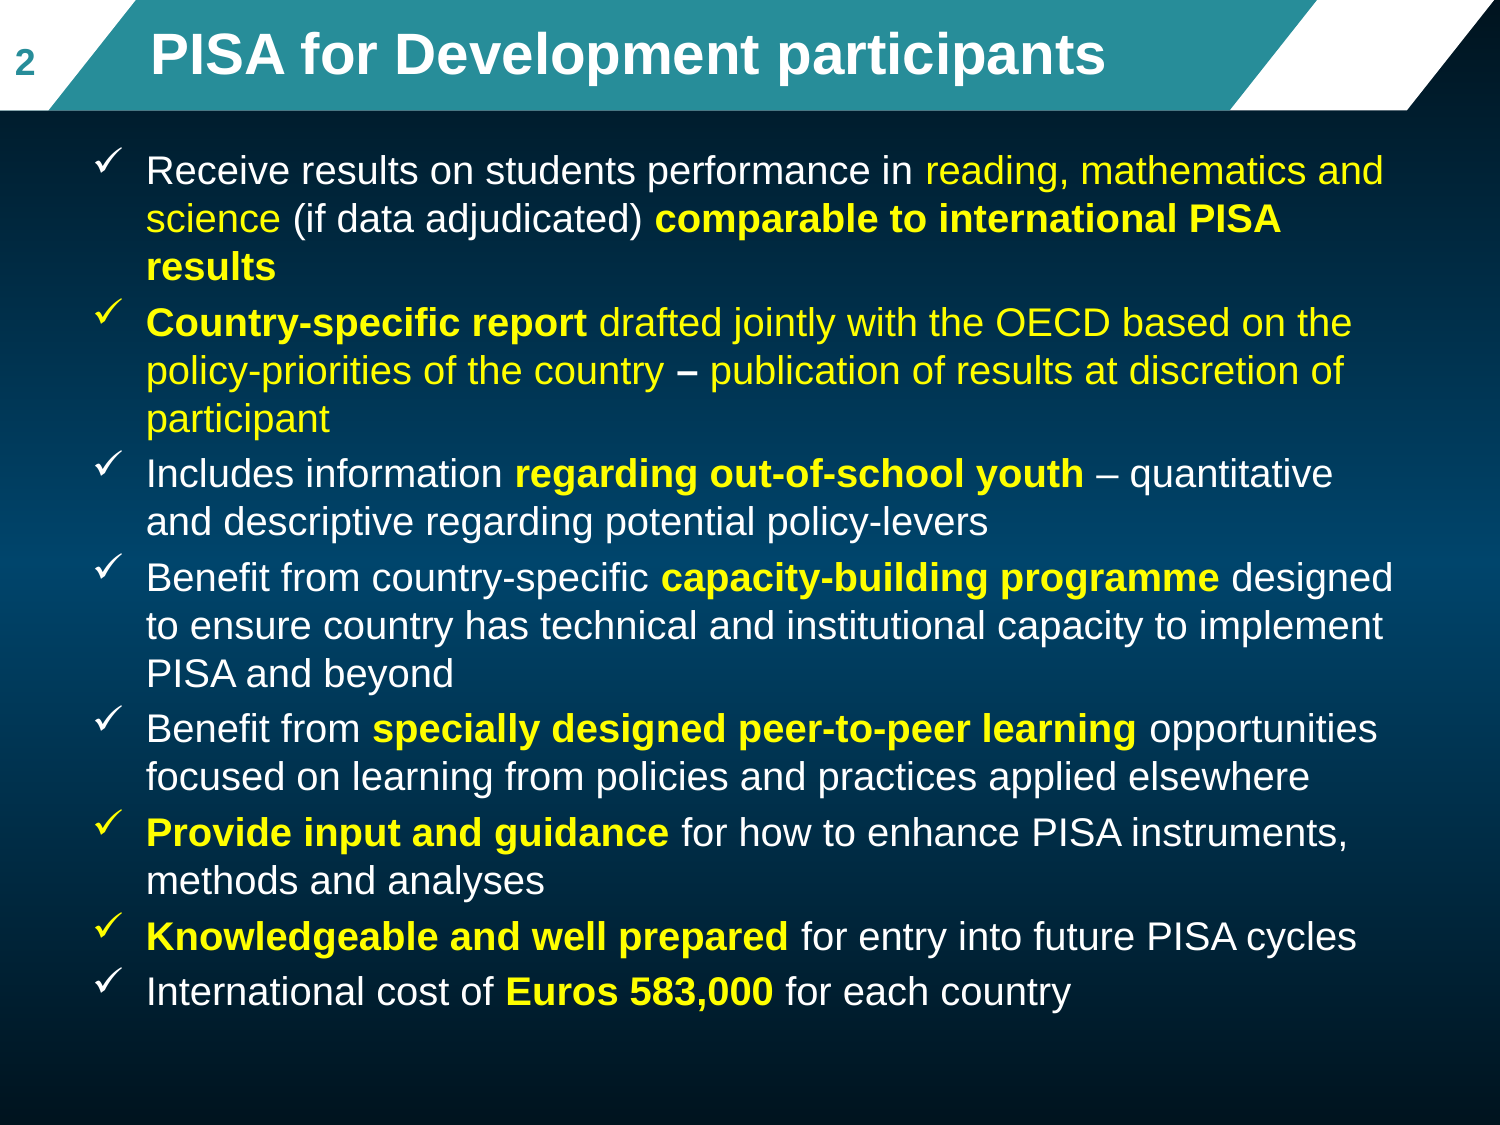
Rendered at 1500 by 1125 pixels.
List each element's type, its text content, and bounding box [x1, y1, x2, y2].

title PISA for Development participants [135, 0, 1211, 102]
slide_number 2 [0, 30, 113, 91]
list Receive results on students performance in reading, mathematics and science (if data adjudicated) comparable to international PISA results Country-specific report drafted jointly with the OECD based on the policy-priorities of the country – publication of results at discretion of participant Includes information regarding out-of-school youth – quantitative and descriptive regarding potential policy-levers Benefit from country-specific capacity-building programme designed to ensure country has technical and institutional capacity to implement PISA and beyond Benefit from specially designed peer-to-peer learning opportunities focused on learning from policies and practices applied elsewhere Provide input and guidance for how to enhance PISA instruments, methods and analyses Knowledgeable and well prepared for entry into future PISA cycles International cost of Euros 583,000 for each country [76, 137, 1412, 1059]
